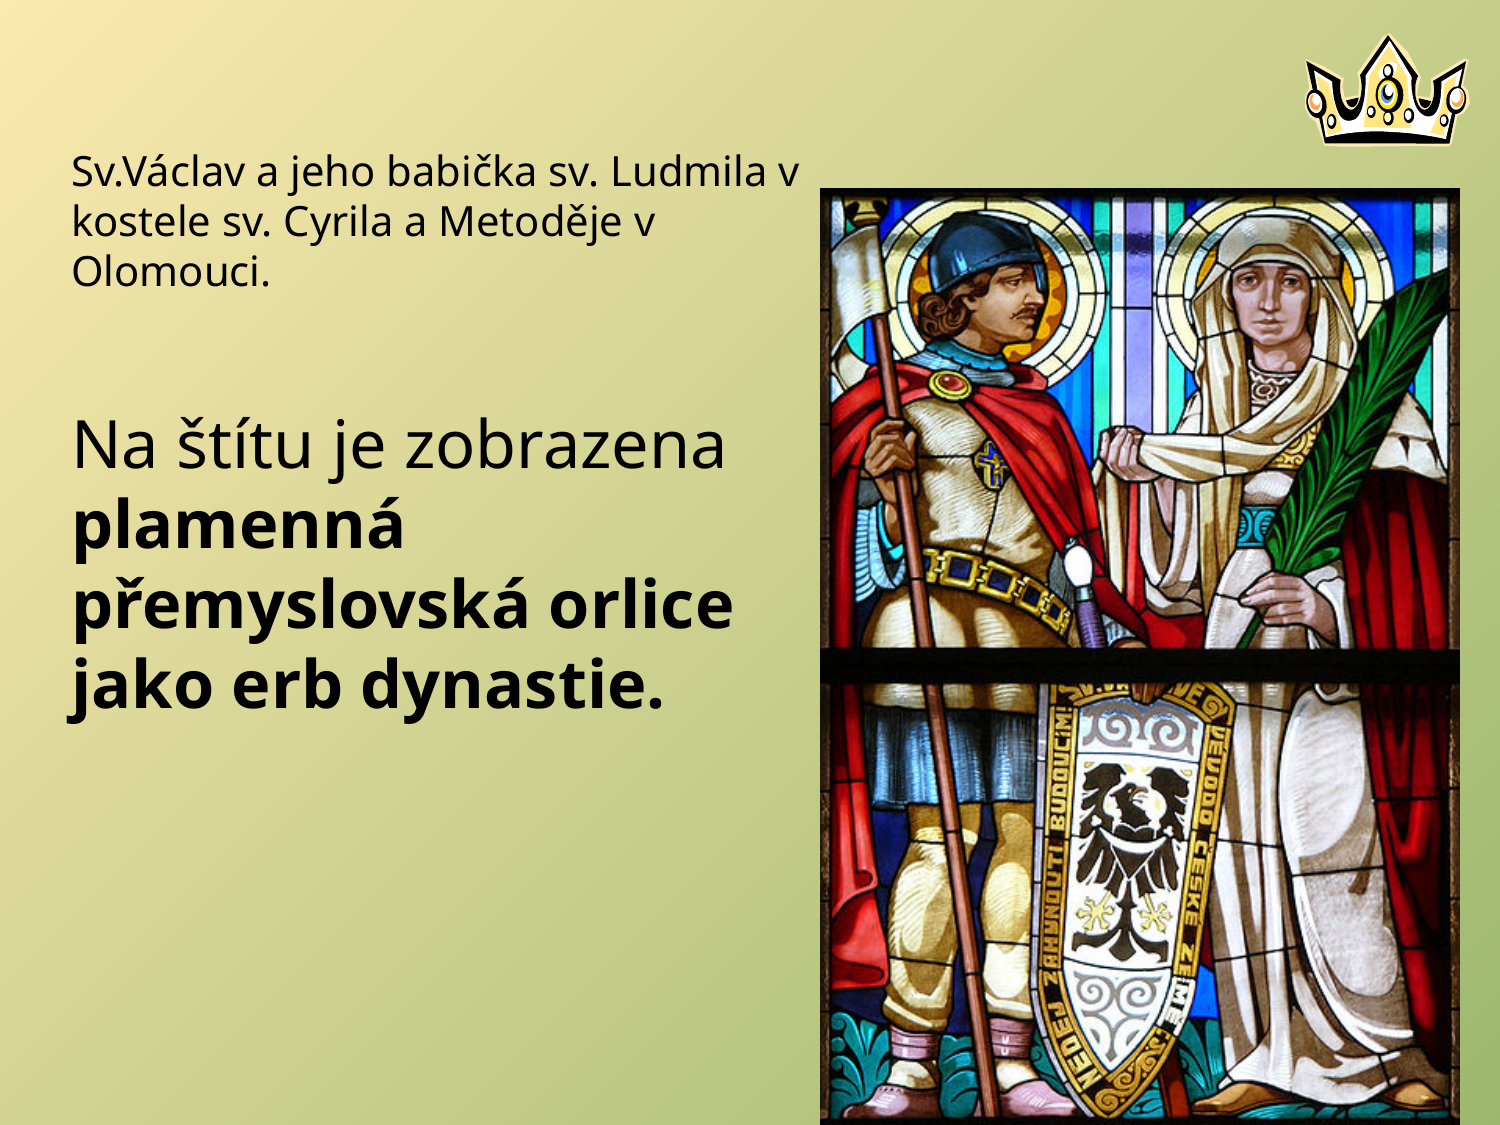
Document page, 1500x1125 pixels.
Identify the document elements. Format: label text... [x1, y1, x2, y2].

list Sv.Václav a jeho babička sv. Ludmila v kostele sv. Cyrila a Metoděje v Olomouci. Na štítu je zobrazena plamenná přemyslovská orlice jako erb dynastie. [0, 137, 857, 786]
picture [820, 188, 1461, 1125]
